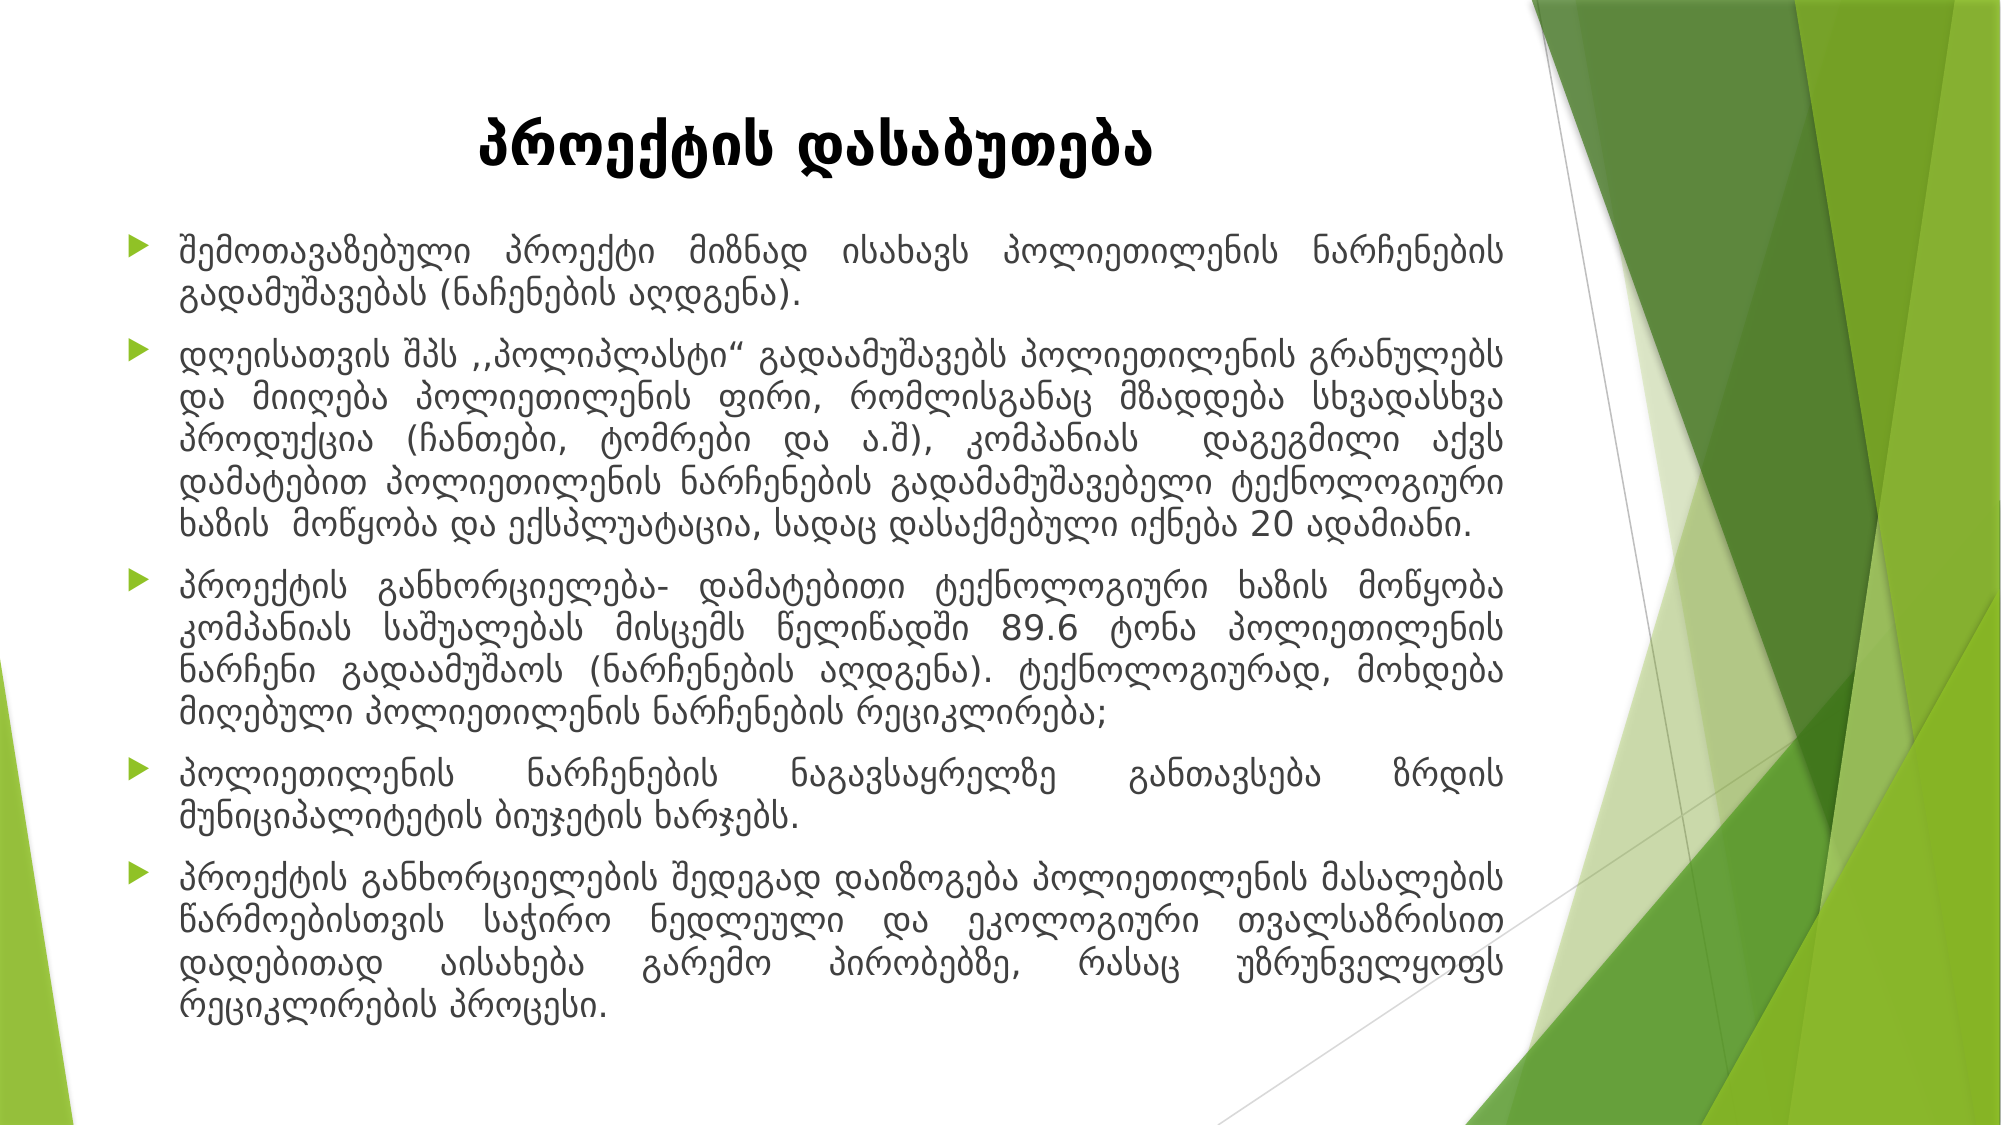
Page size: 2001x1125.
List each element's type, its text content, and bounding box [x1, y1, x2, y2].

list შემოთავაზებული პროექტი მიზნად ისახავს პოლიეთილენის ნარჩენების გადამუშავებას (ნაჩენების აღდგენა). დღეისათვის შპს ,,პოლიპლასტი“ გადაამუშავებს პოლიეთილენის გრანულებს და მიიღება პოლიეთილენის ფირი, რომლისგანაც მზადდება სხვადასხვა პროდუქცია (ჩანთები, ტომრები და ა.შ), კომპანიას დაგეგმილი აქვს დამატებით პოლიეთილენის ნარჩენების გადამამუშავებელი ტექნოლოგიური ხაზის მოწყობა და ექსპლუატაცია, სადაც დასაქმებული იქნება 20 ადამიანი. პროექტის განხორციელება- დამატებითი ტექნოლოგიური ხაზის მოწყობა კომპანიას საშუალებას მისცემს წელიწადში 89.6 ტონა პოლიეთილენის ნარჩენი გადაამუშაოს (ნარჩენების აღდგენა). ტექნოლოგიურად, მოხდება მიღებული პოლიეთილენის ნარჩენების რეციკლირება; პოლიეთილენის ნარჩენების ნაგავსაყრელზე განთავსება ზრდის მუნიციპალიტეტის ბიუჯეტის ხარჯებს. პროექტის განხორციელების შედეგად დაიზოგება პოლიეთილენის მასალების წარმოებისთვის საჭირო ნედლეული და ეკოლოგიური თვალსაზრისით დადებითად აისახება გარემო პირობებზე, რასაც უზრუნველყოფს რეციკლირების პროცესი. [111, 220, 1522, 1067]
title პროექტის დასაბუთება [111, 99, 1522, 187]
